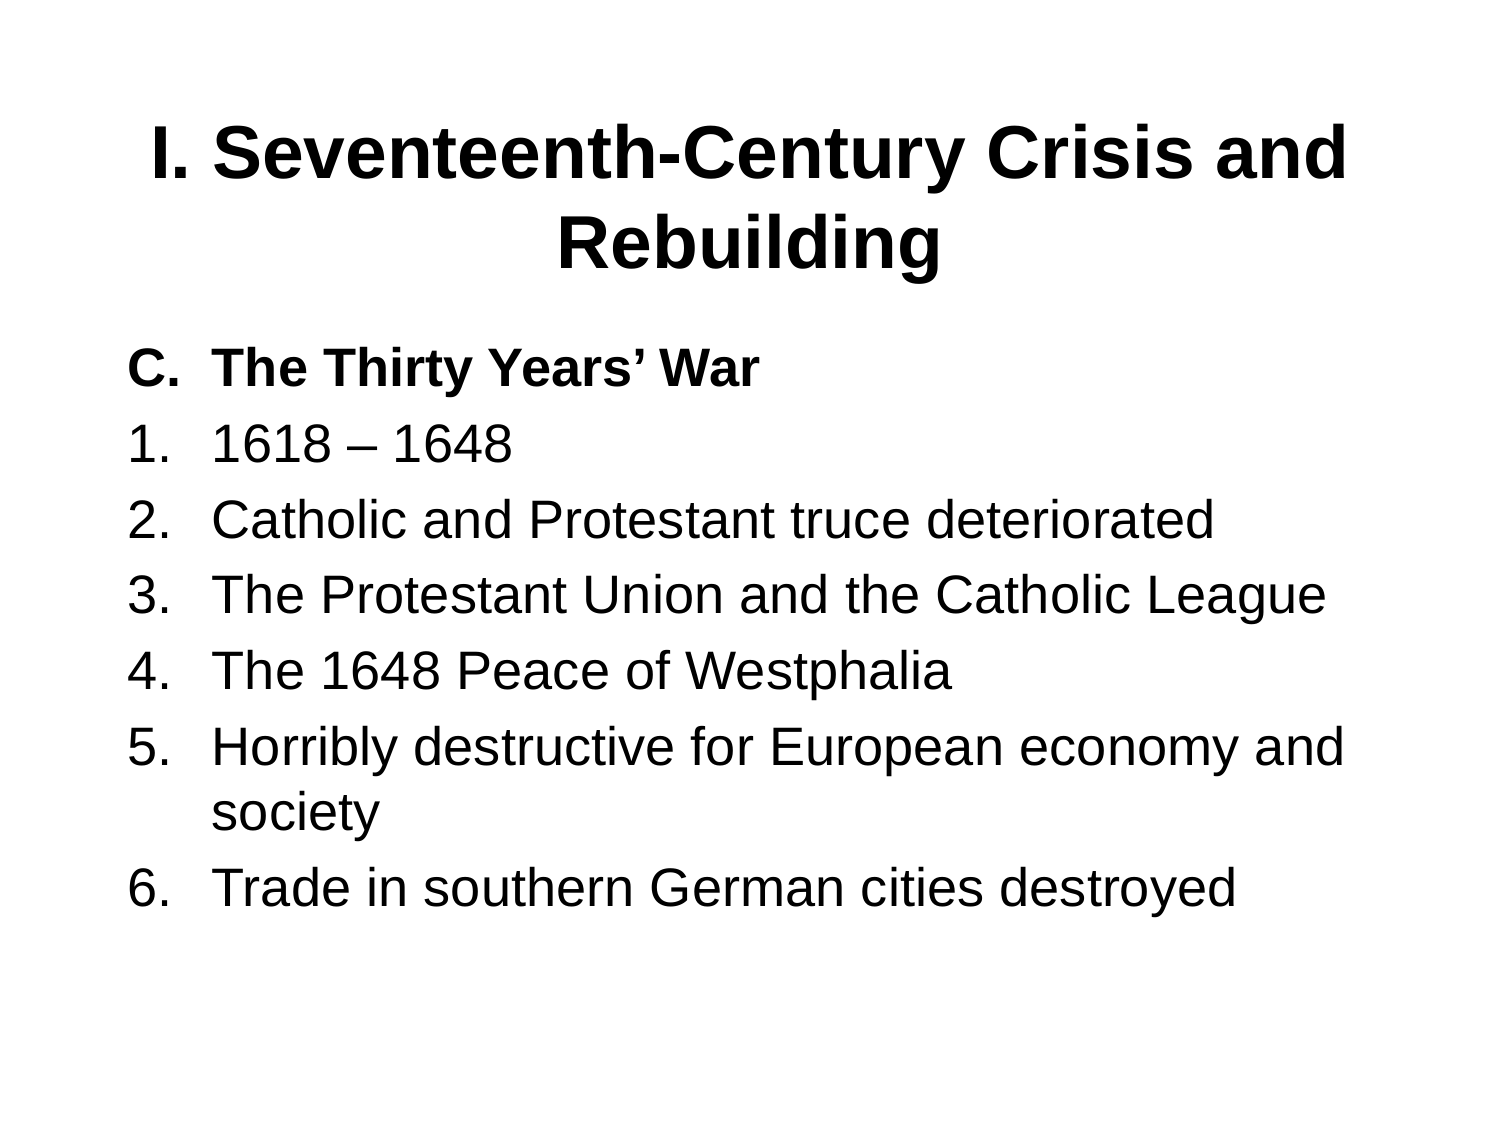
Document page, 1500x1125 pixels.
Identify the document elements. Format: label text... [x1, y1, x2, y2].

list The Thirty Years’ War 1618 – 1648 Catholic and Protestant truce deteriorated The Protestant Union and the Catholic League The 1648 Peace of Westphalia Horribly destructive for European economy and society Trade in southern German cities destroyed [112, 324, 1388, 1001]
title I. Seventeenth-Century Crisis and Rebuilding [112, 99, 1388, 288]
